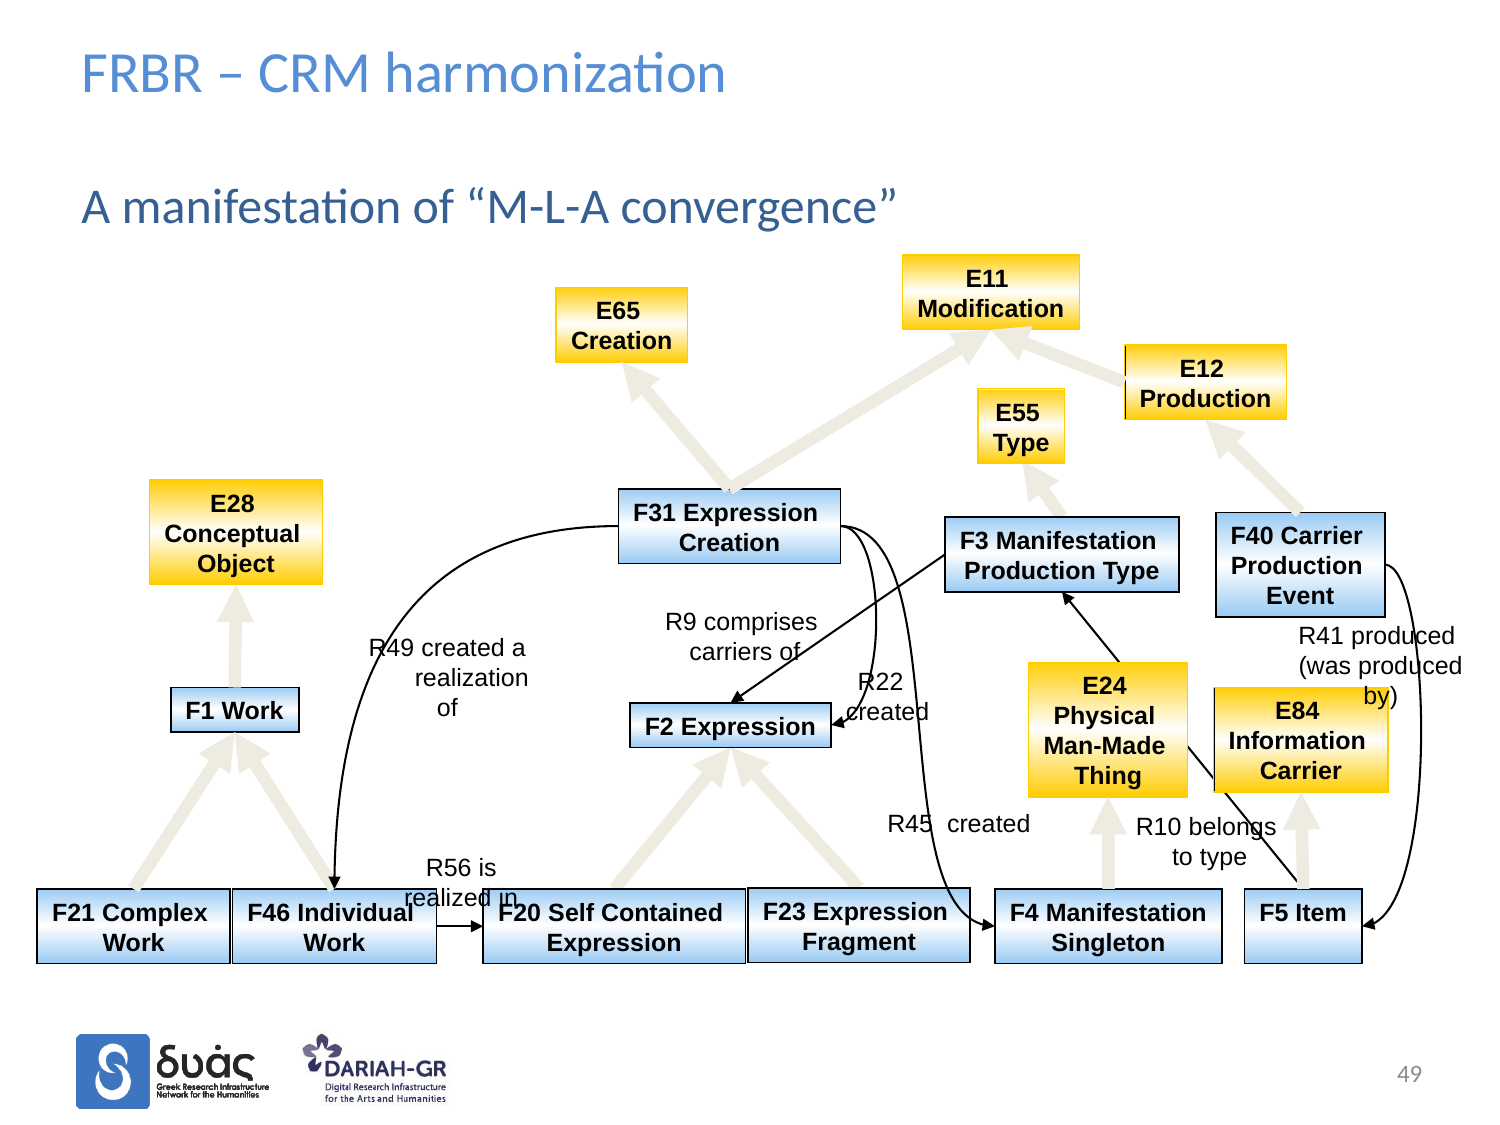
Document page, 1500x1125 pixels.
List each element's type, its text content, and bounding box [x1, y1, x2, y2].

picture [76, 1034, 269, 1109]
picture [289, 1029, 462, 1106]
slide_number 49 [962, 1042, 1438, 1103]
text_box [36, 253, 1495, 965]
title FRBR – CRM harmonization A manifestation of “M-L-A convergence” [66, 24, 1353, 244]
